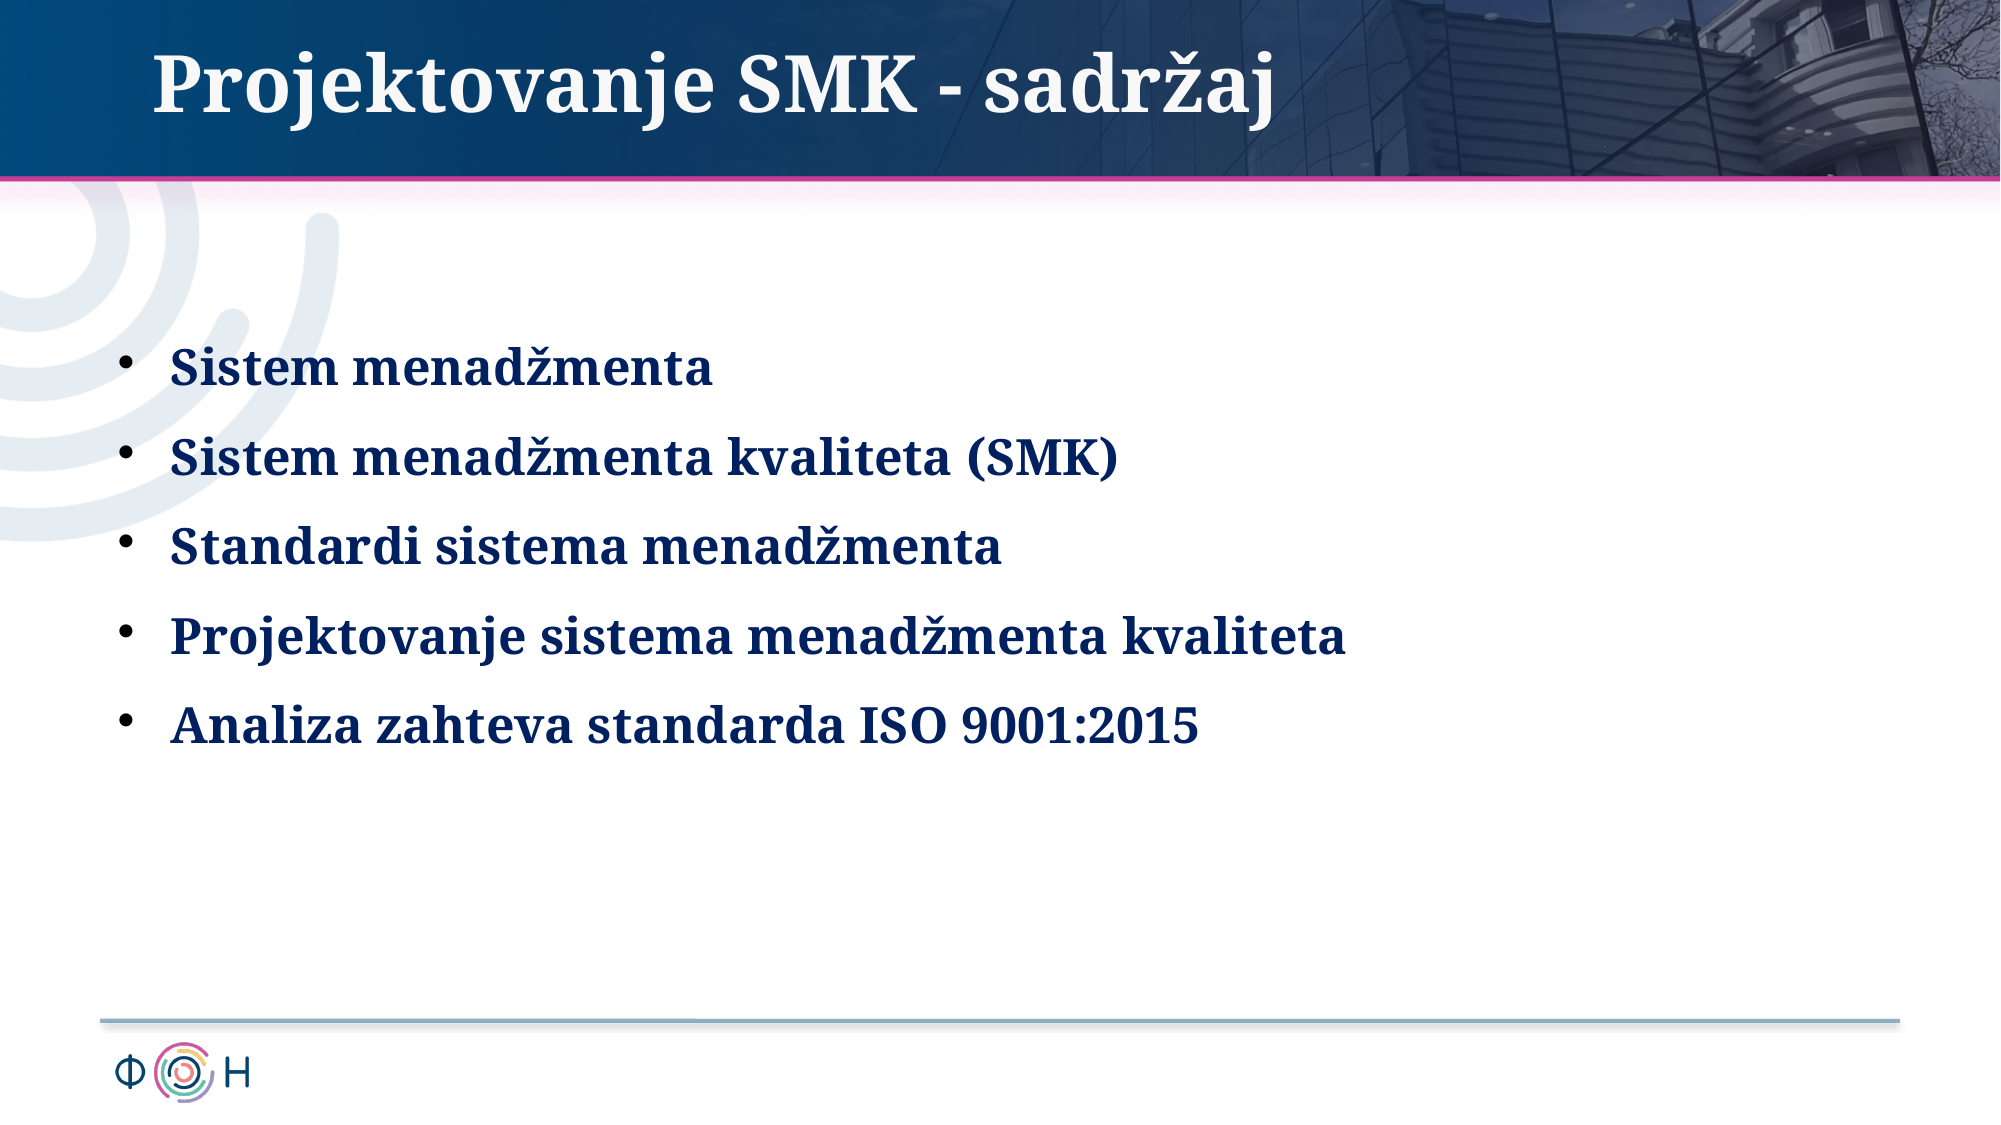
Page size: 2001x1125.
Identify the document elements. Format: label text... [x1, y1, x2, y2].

picture [0, 0, 2001, 1125]
text_box Projektovanje SMK - sadržaj [137, 6, 1971, 169]
text_box Sistem menadžmenta Sistem menadžmenta kvaliteta (SMK) Standardi sistema menadžmenta Projektovanje sistema menadžmenta kvaliteta Analiza zahteva standarda ISO 9001:2015 [99, 335, 1900, 990]
